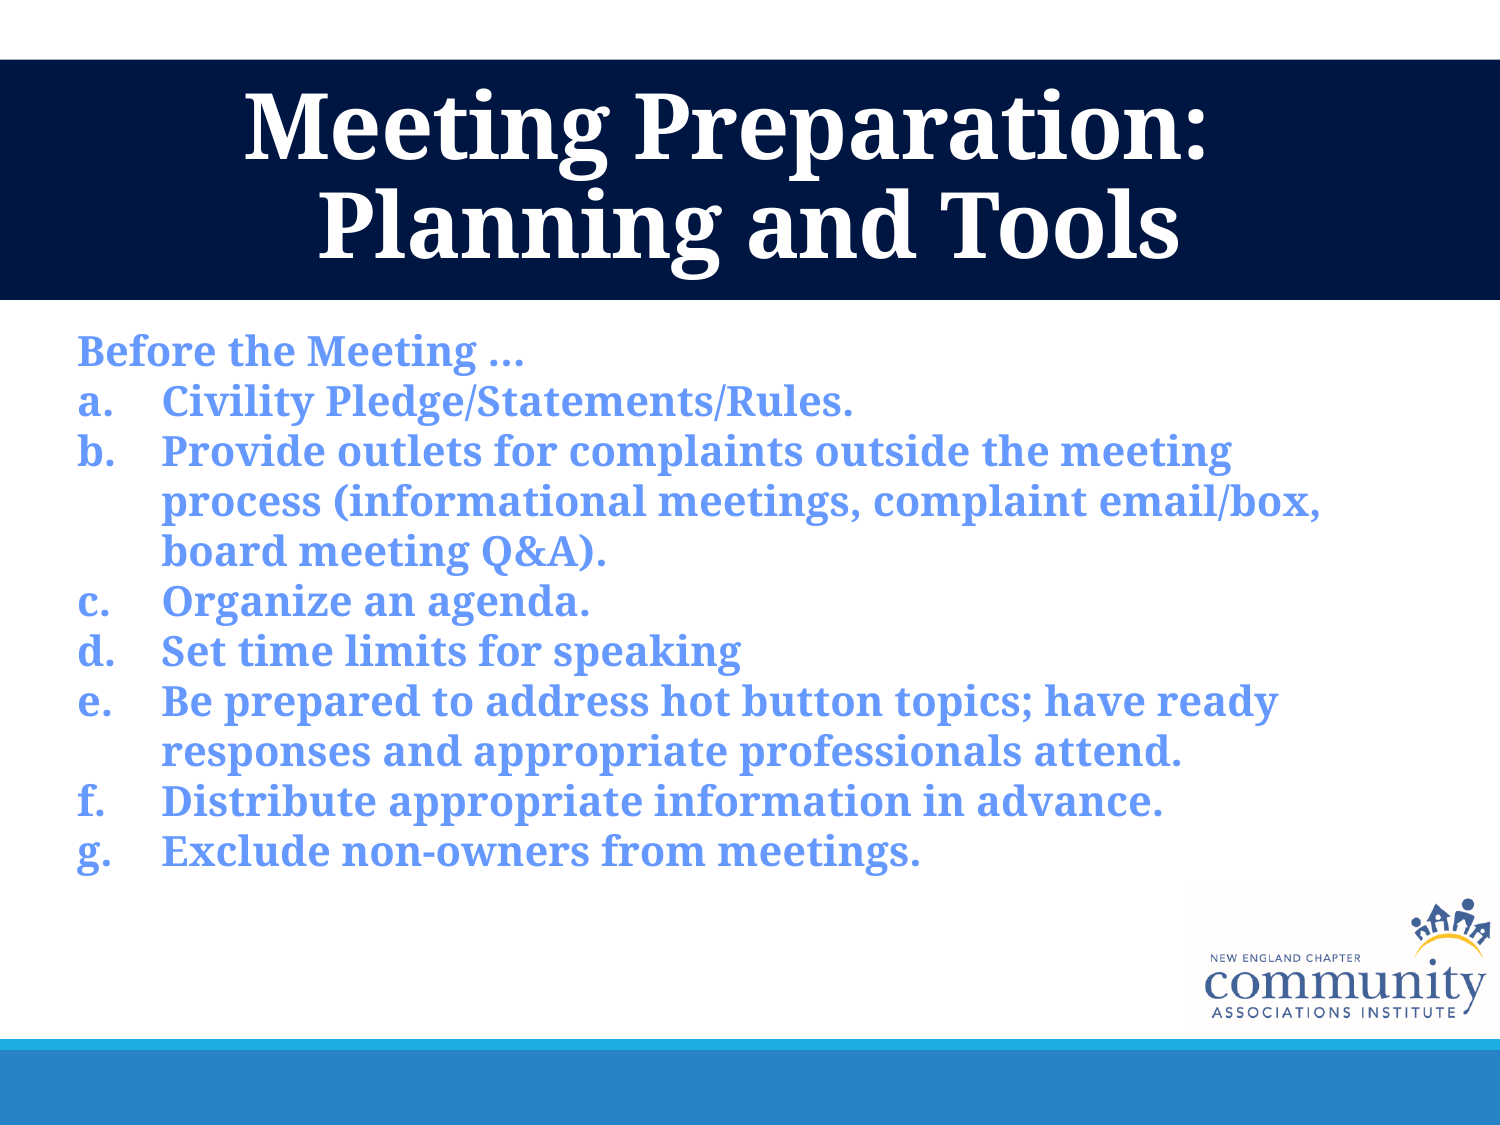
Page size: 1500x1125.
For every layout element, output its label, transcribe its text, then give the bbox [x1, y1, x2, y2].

picture [1183, 884, 1500, 1038]
title Meeting Preparation: Planning and Tools [0, 59, 1500, 300]
text_box Before the Meeting … Civility Pledge/Statements/Rules. Provide outlets for complaints outside the meeting process (informational meetings, complaint email/box, board meeting Q&A). Organize an agenda. Set time limits for speaking Be prepared to address hot button topics; have ready responses and appropriate professionals attend. Distribute appropriate information in advance. Exclude non-owners from meetings. [62, 300, 1413, 1023]
